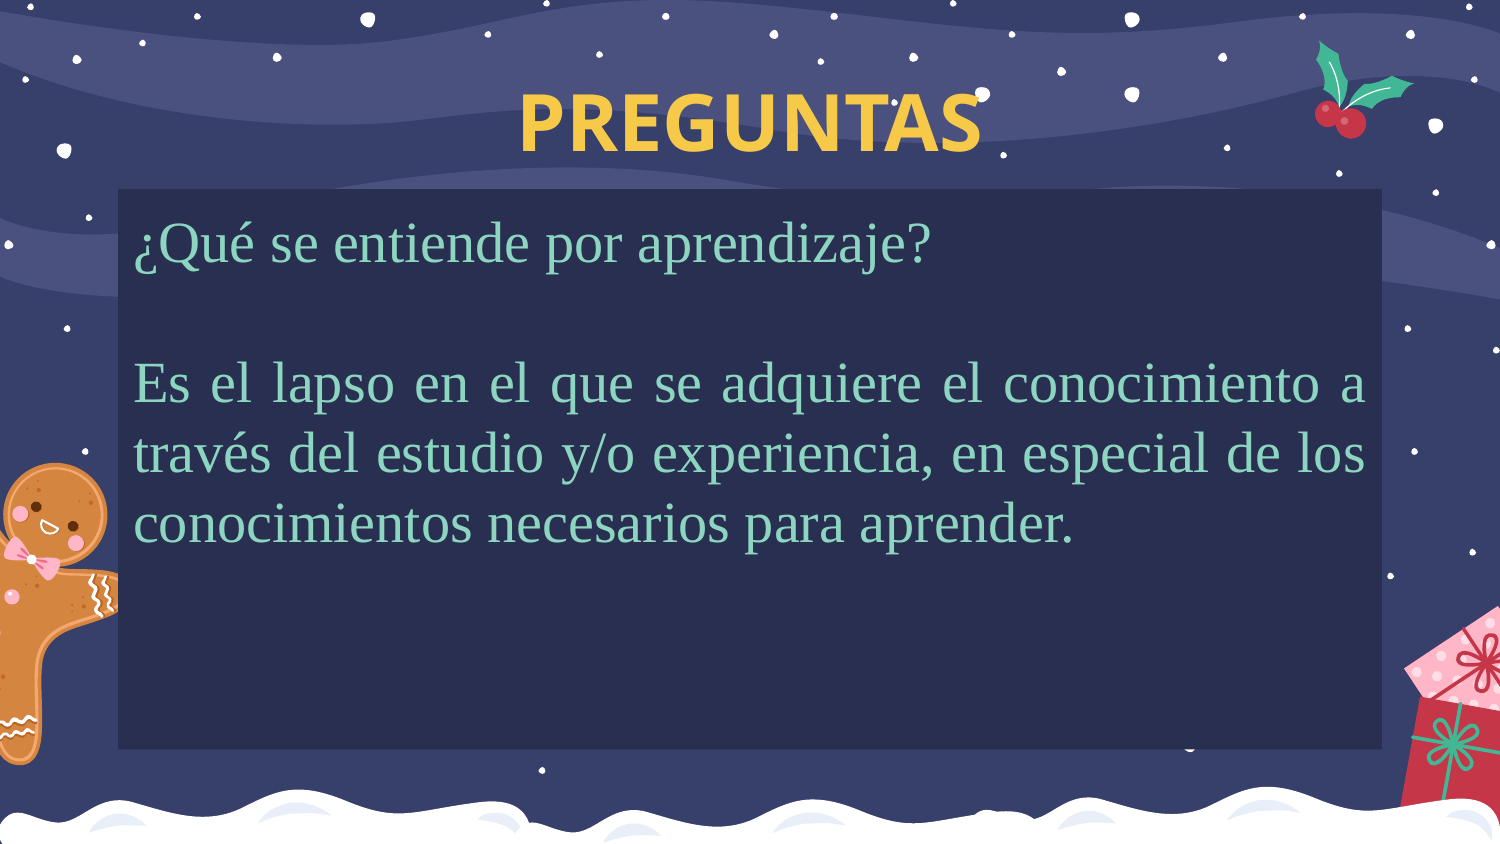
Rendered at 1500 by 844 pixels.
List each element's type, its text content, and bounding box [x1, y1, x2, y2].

list ¿Qué se entiende por aprendizaje? Es el lapso en el que se adquiere el conocimiento a través del estudio y/o experiencia, en especial de los conocimientos necesarios para aprender. [118, 189, 1382, 750]
title PREGUNTAS [118, 72, 1382, 167]
